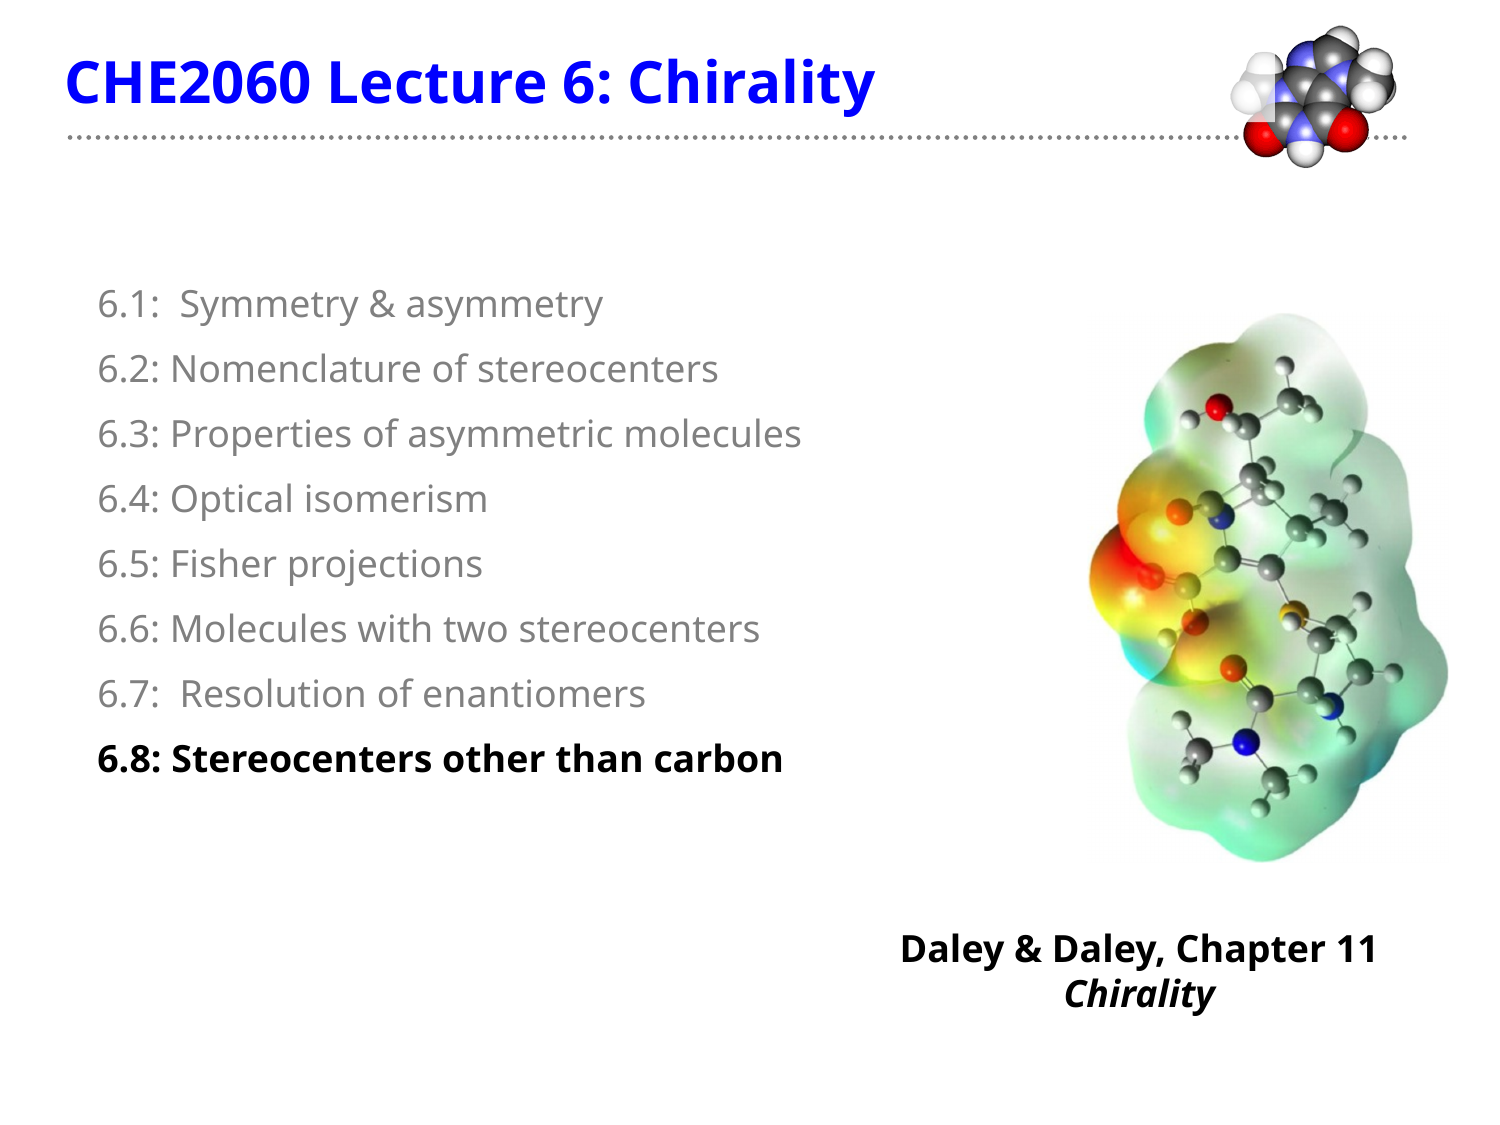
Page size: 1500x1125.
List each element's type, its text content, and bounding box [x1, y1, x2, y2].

text_box 6.1: Symmetry & asymmetry 6.2: Nomenclature of stereocenters 6.3: Properties of asymmetric molecules 6.4: Optical isomerism 6.5: Fisher projections 6.6: Molecules with two stereocenters 6.7: Resolution of enantiomers 6.8: Stereocenters other than carbon [82, 272, 907, 808]
picture [1226, 24, 1401, 169]
picture [992, 313, 1500, 863]
text_box Daley & Daley, Chapter 11 Chirality [884, 917, 1394, 1023]
text_box CHE2060 Lecture 6: Chirality [50, 37, 1221, 123]
